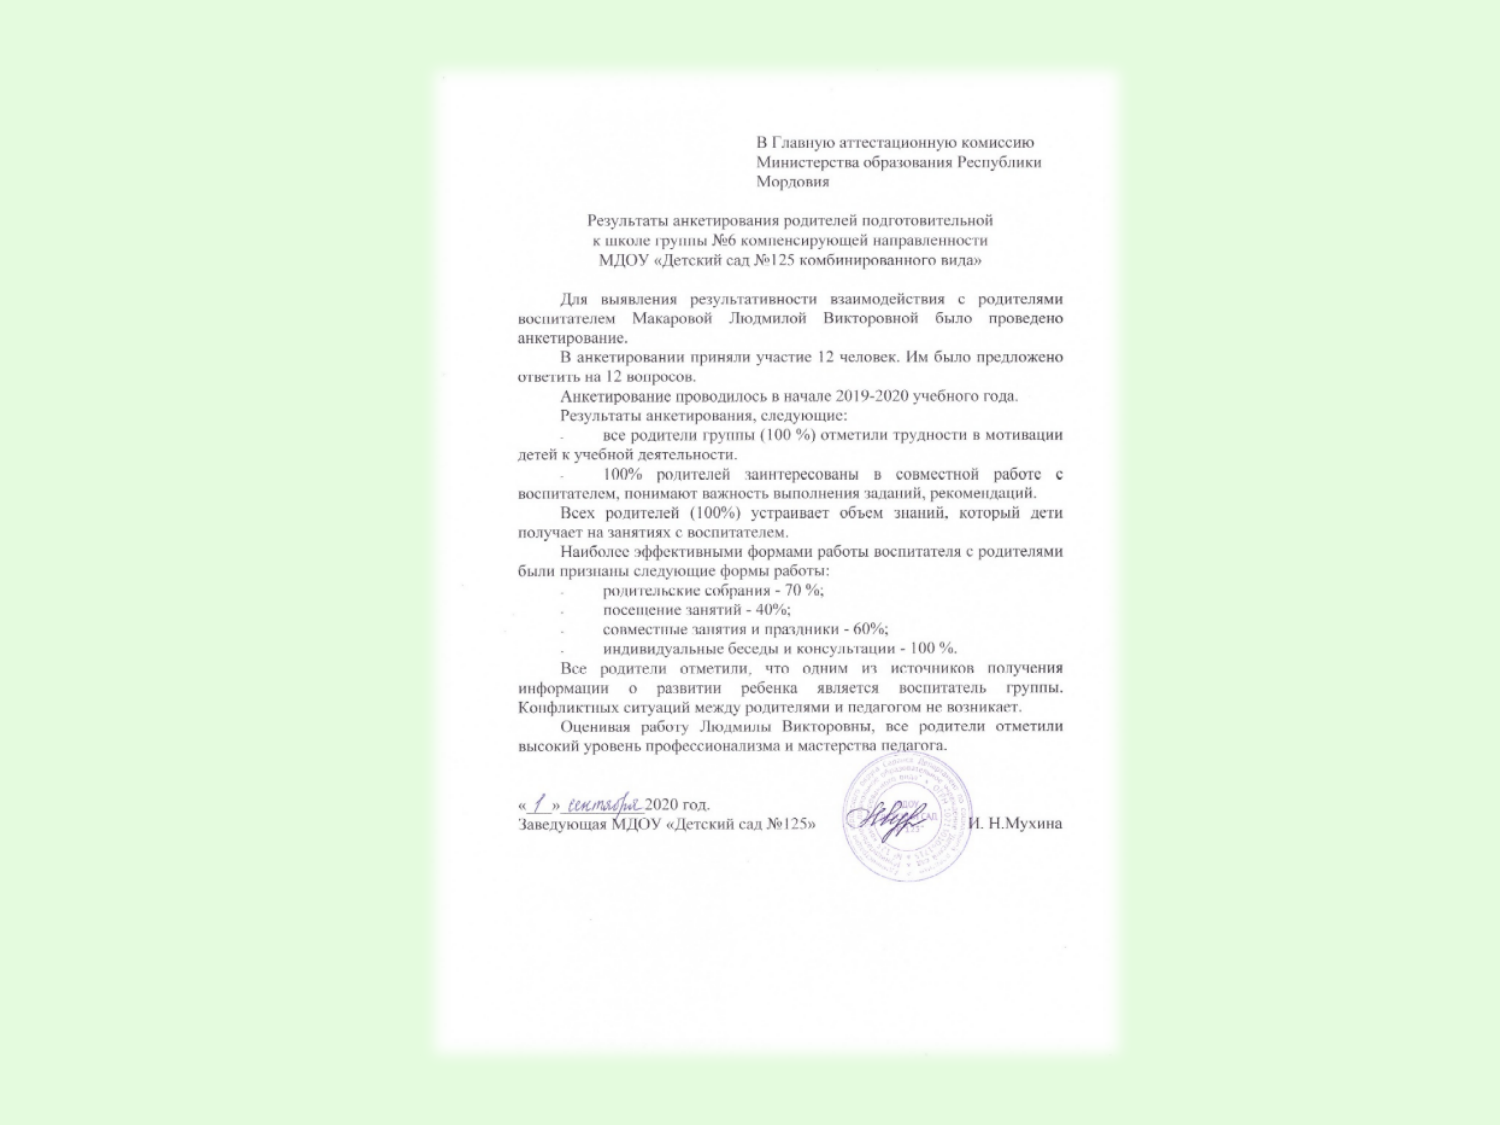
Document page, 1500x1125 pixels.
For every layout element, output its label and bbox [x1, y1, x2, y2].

picture [418, 55, 1137, 1070]
